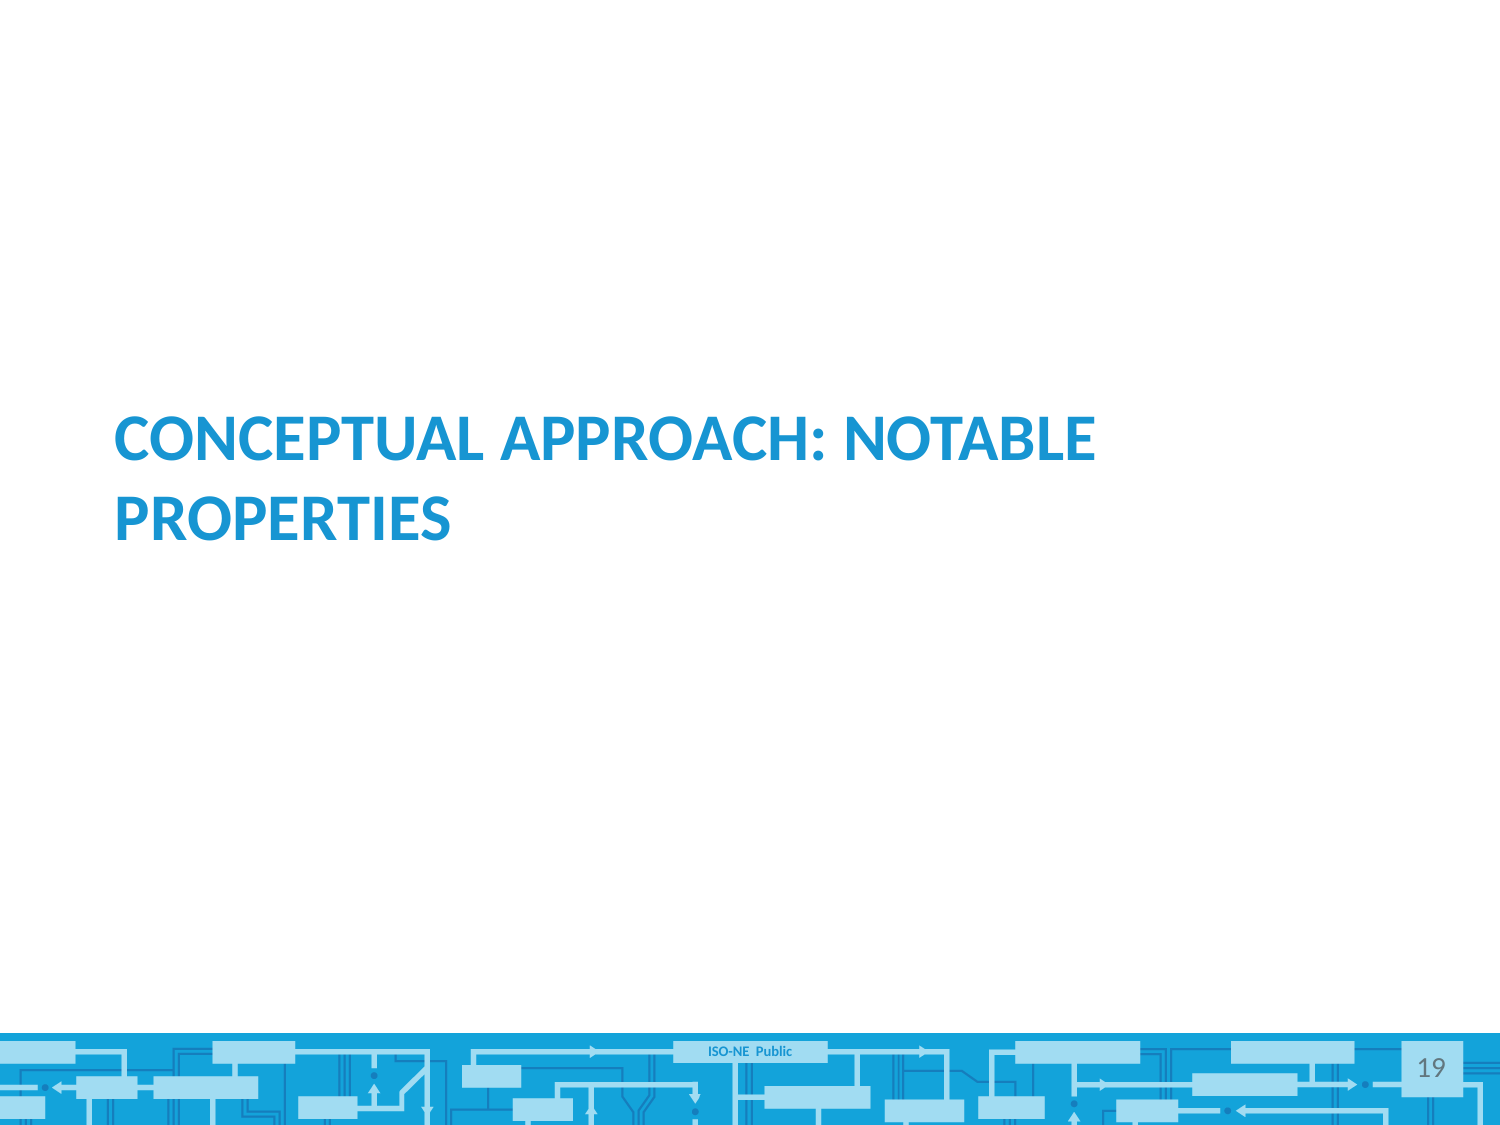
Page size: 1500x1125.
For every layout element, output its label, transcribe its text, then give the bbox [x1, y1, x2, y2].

slide_number 19 [1400, 1044, 1463, 1088]
picture [0, 1031, 1500, 1125]
title CONCEPTUAL APPROACH: Notable Properties [99, 337, 1363, 561]
